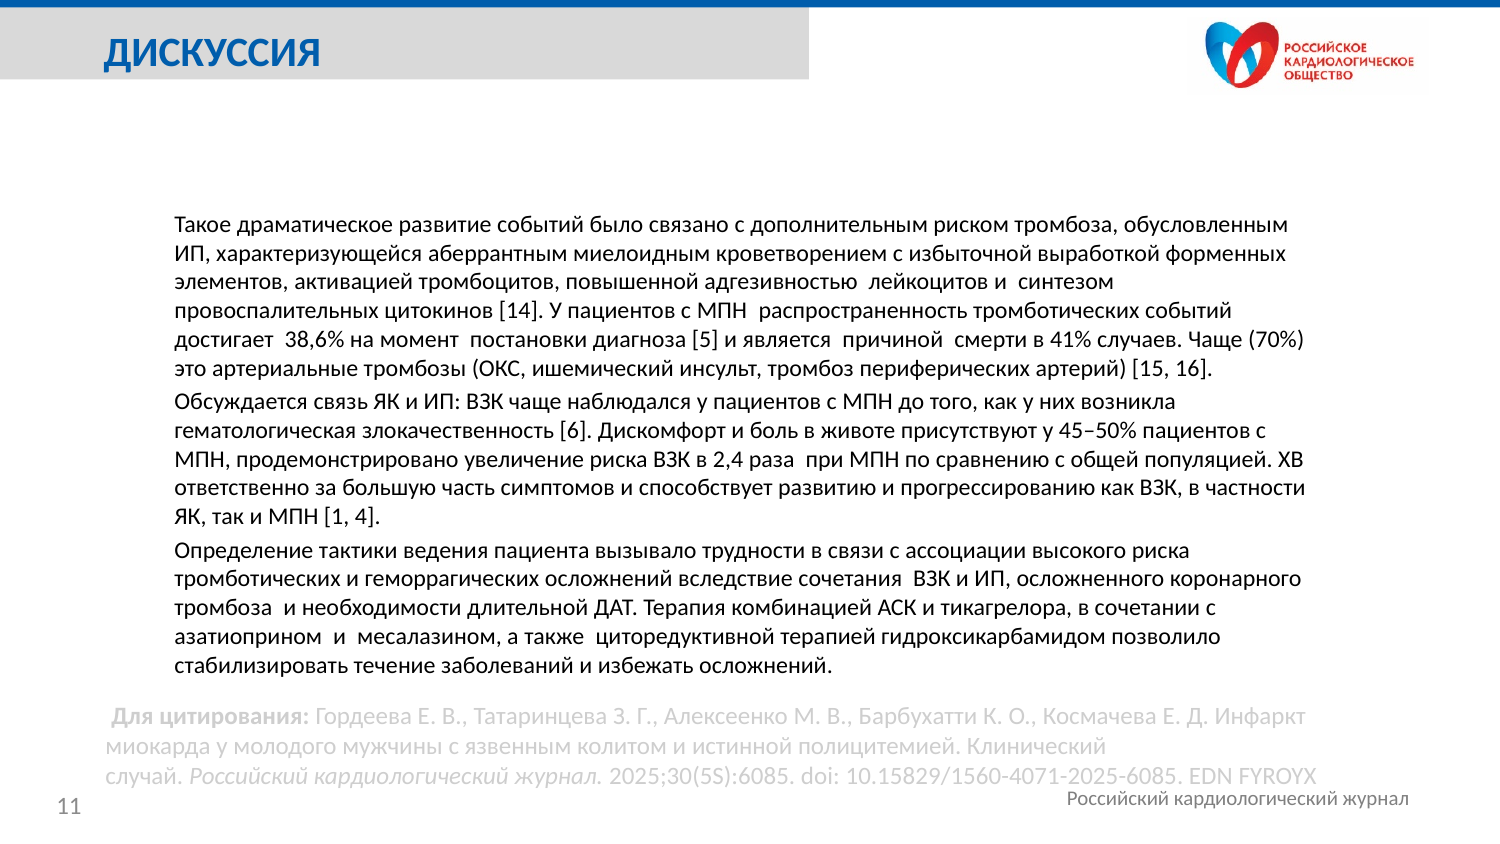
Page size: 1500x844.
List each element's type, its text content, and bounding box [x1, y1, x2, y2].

picture [1187, 17, 1430, 95]
text_box Российский кардиологический журнал [951, 767, 1424, 827]
footer Для цитирования: Гордеева Е. В., Татаринцева З. Г., Алексеенко М. В., Барбухатти К. О., Космачева Е. Д. Инфаркт миокарда у молодого мужчины с язвенным колитом и истинной полицитемией. Клинический случай. Российский кардиологический журнал. 2025;30(5S):6085. doi: 10.15829/1560-4071-2025-6085. EDN FYROYX [90, 721, 1357, 767]
text_box [0, 10, 811, 81]
slide_number 11 [41, 782, 136, 827]
title ДИСКУССИЯ [88, 16, 1164, 173]
list Такое драматическое развитие событий было связано с дополнительным риском тромбоза, обусловленным ИП, характеризующейся аберрантным миелоидным кроветворением с избыточной выработкой форменных элементов, активацией тромбоцитов, повышенной адгезивностью лейкоцитов и синтезом провоспалительных цитокинов [14]. У пациентов с МПН ​​ распространенность тромботических событий достигает 38,6% на момент постановки диагноза [5] и является причиной смерти в 41% случаев. Чаще (70%) это артериальные тромбозы (ОКС, ишемический инсульт, тромбоз периферических артерий) [15, 16]. Обсуждается связь ЯК и ИП: ВЗК чаще наблюдался у пациентов с МПН до того, как у них возникла гематологическая злокачественность [6]. Дискомфорт и боль в животе присутствуют у 45–50% пациентов с МПН, продемонстрировано увеличение риска ВЗК в 2,4 раза при МПН по сравнению с общей популяцией. ХВ ответственно за большую часть симптомов и способствует развитию и прогрессированию как ВЗК, в частности ЯК, так и МПН [1, 4]. Определение тактики ведения пациента вызывало трудности в связи с ассоциации высокого риска тромботических и геморрагических осложнений вследствие сочетания ВЗК и ИП, осложненного коронарного тромбоза и необходимости длительной ДАТ. Терапия комбинацией АСК и тикагрелора, в сочетании с азатиоприном и месалазином, а также циторедуктивной терапией гидроксикарбамидом позволило стабилизировать течение заболеваний и избежать осложнений. [159, 200, 1329, 721]
text_box [0, 0, 1500, 10]
